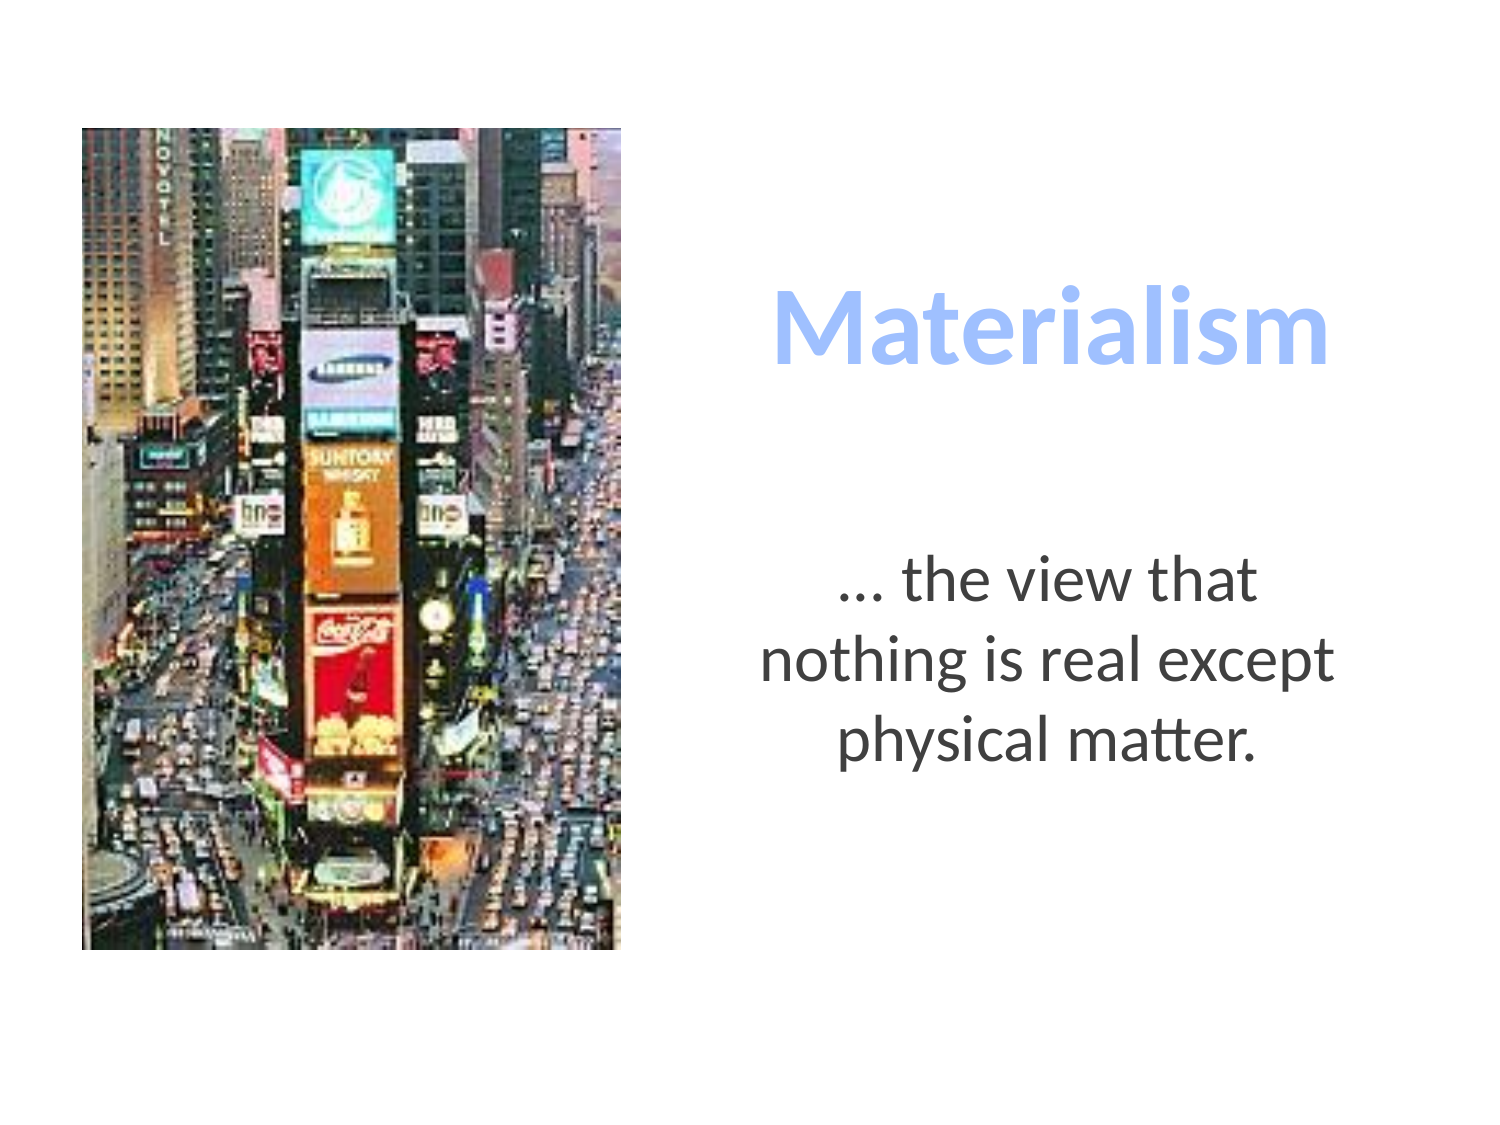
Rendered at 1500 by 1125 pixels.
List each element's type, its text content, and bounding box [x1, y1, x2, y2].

title Materialism [703, 199, 1400, 441]
picture [81, 128, 621, 950]
subtitle ... the view that nothing is real except physical matter. [738, 527, 1358, 815]
